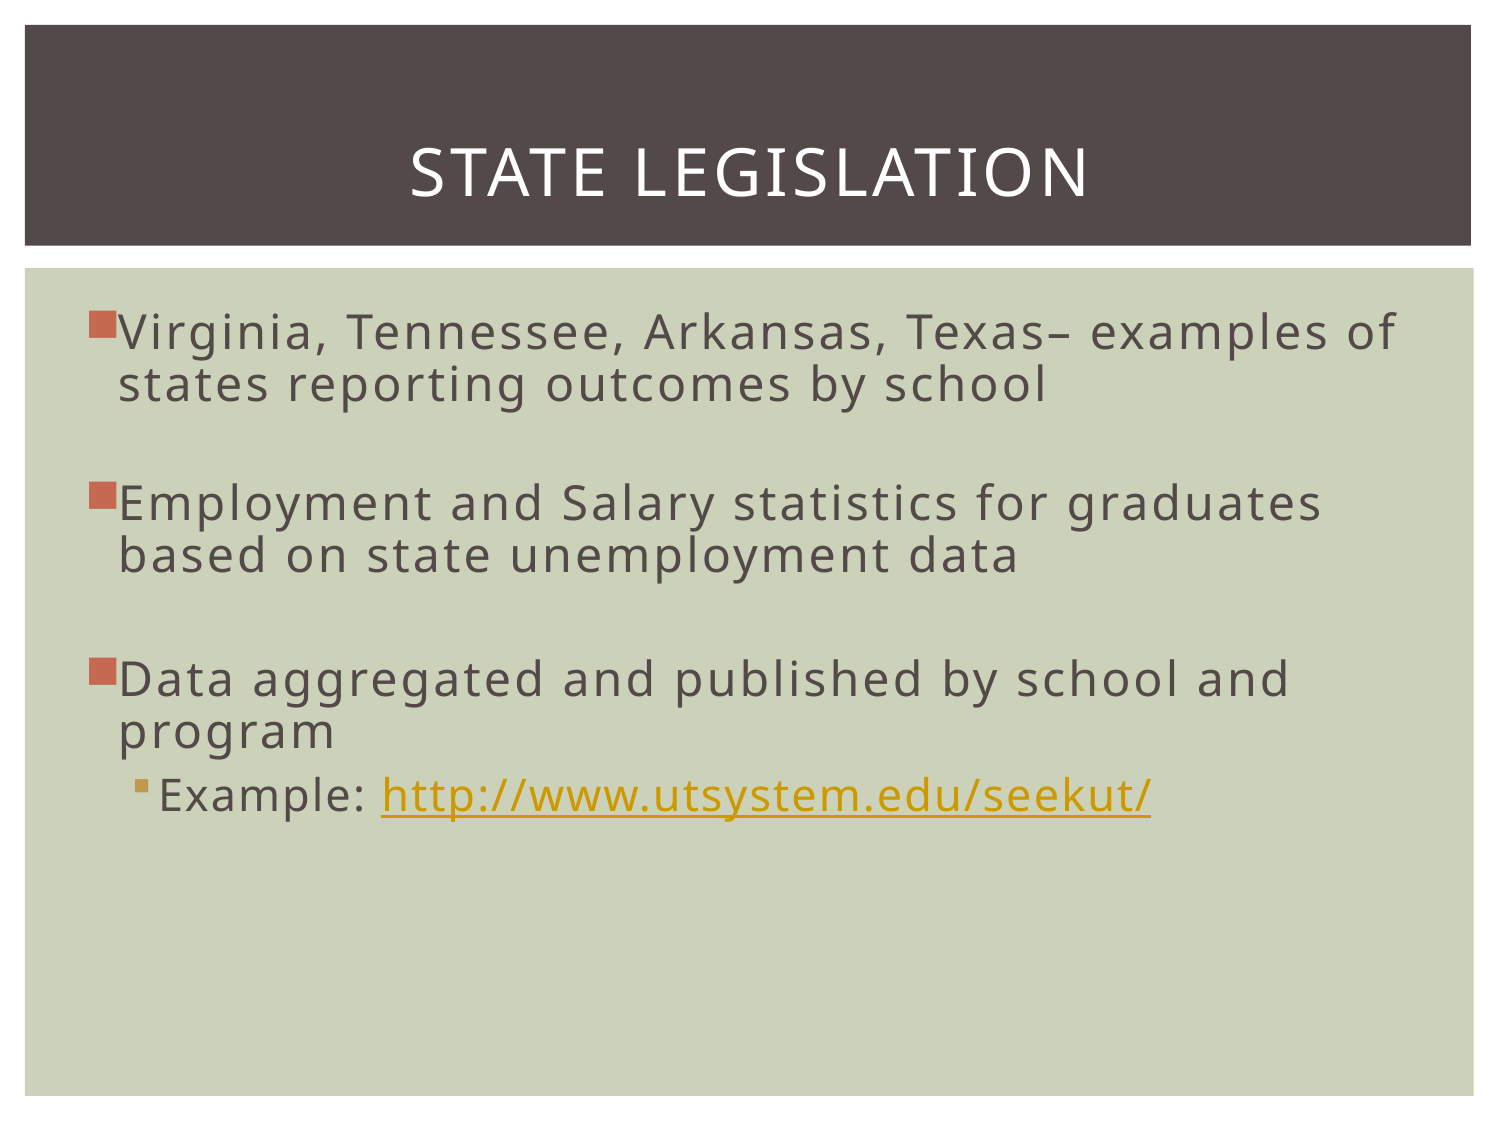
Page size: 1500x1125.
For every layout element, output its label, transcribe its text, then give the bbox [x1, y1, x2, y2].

list Virginia, Tennessee, Arkansas, Texas– examples of states reporting outcomes by school Employment and Salary statistics for graduates based on state unemployment data Data aggregated and published by school and program Example: http://www.utsystem.edu/seekut/ [62, 299, 1438, 842]
title State Legislation [75, 115, 1425, 225]
